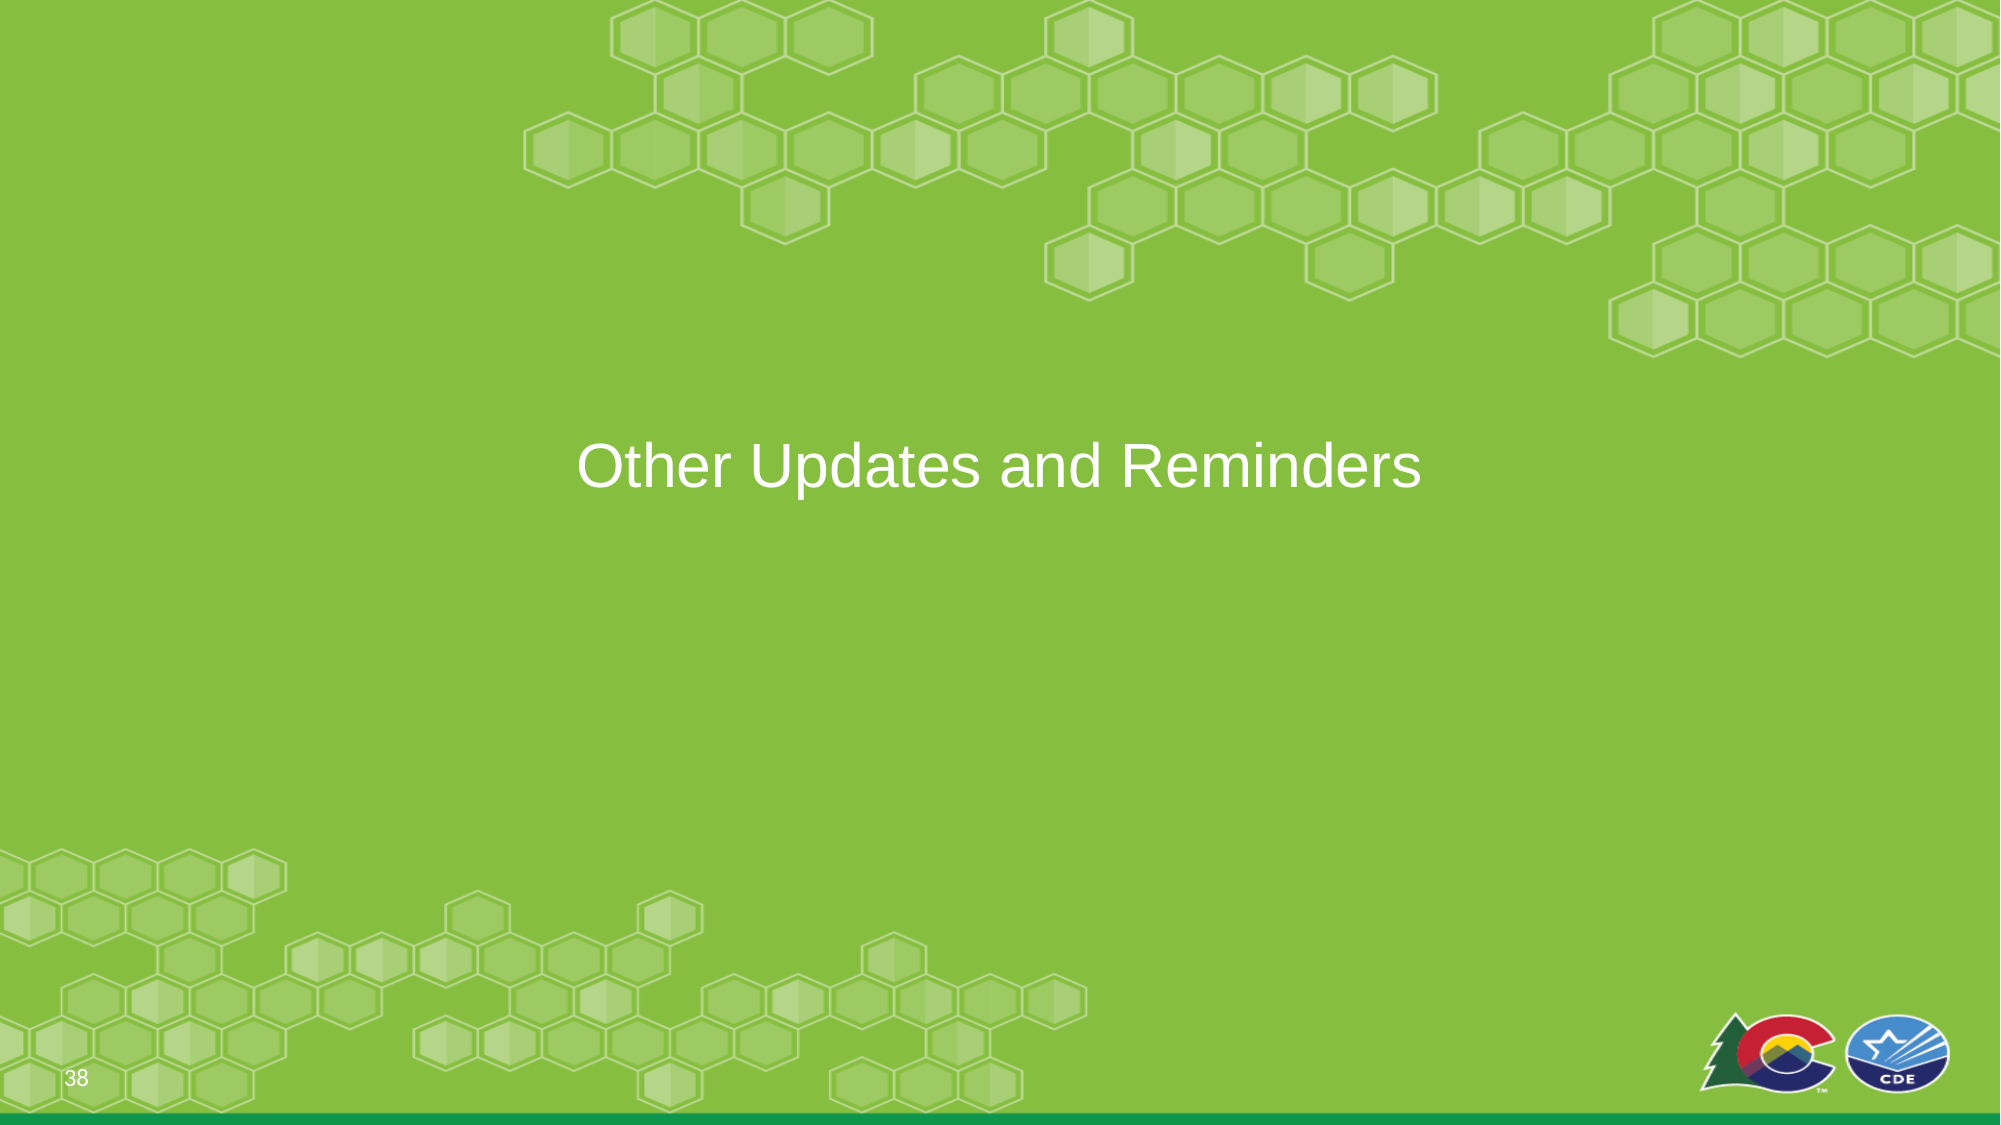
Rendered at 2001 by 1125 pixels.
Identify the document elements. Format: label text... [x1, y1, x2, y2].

title Other Updates and Reminders [150, 425, 1850, 810]
picture [0, 0, 2000, 1125]
slide_number 38 [48, 1054, 499, 1115]
